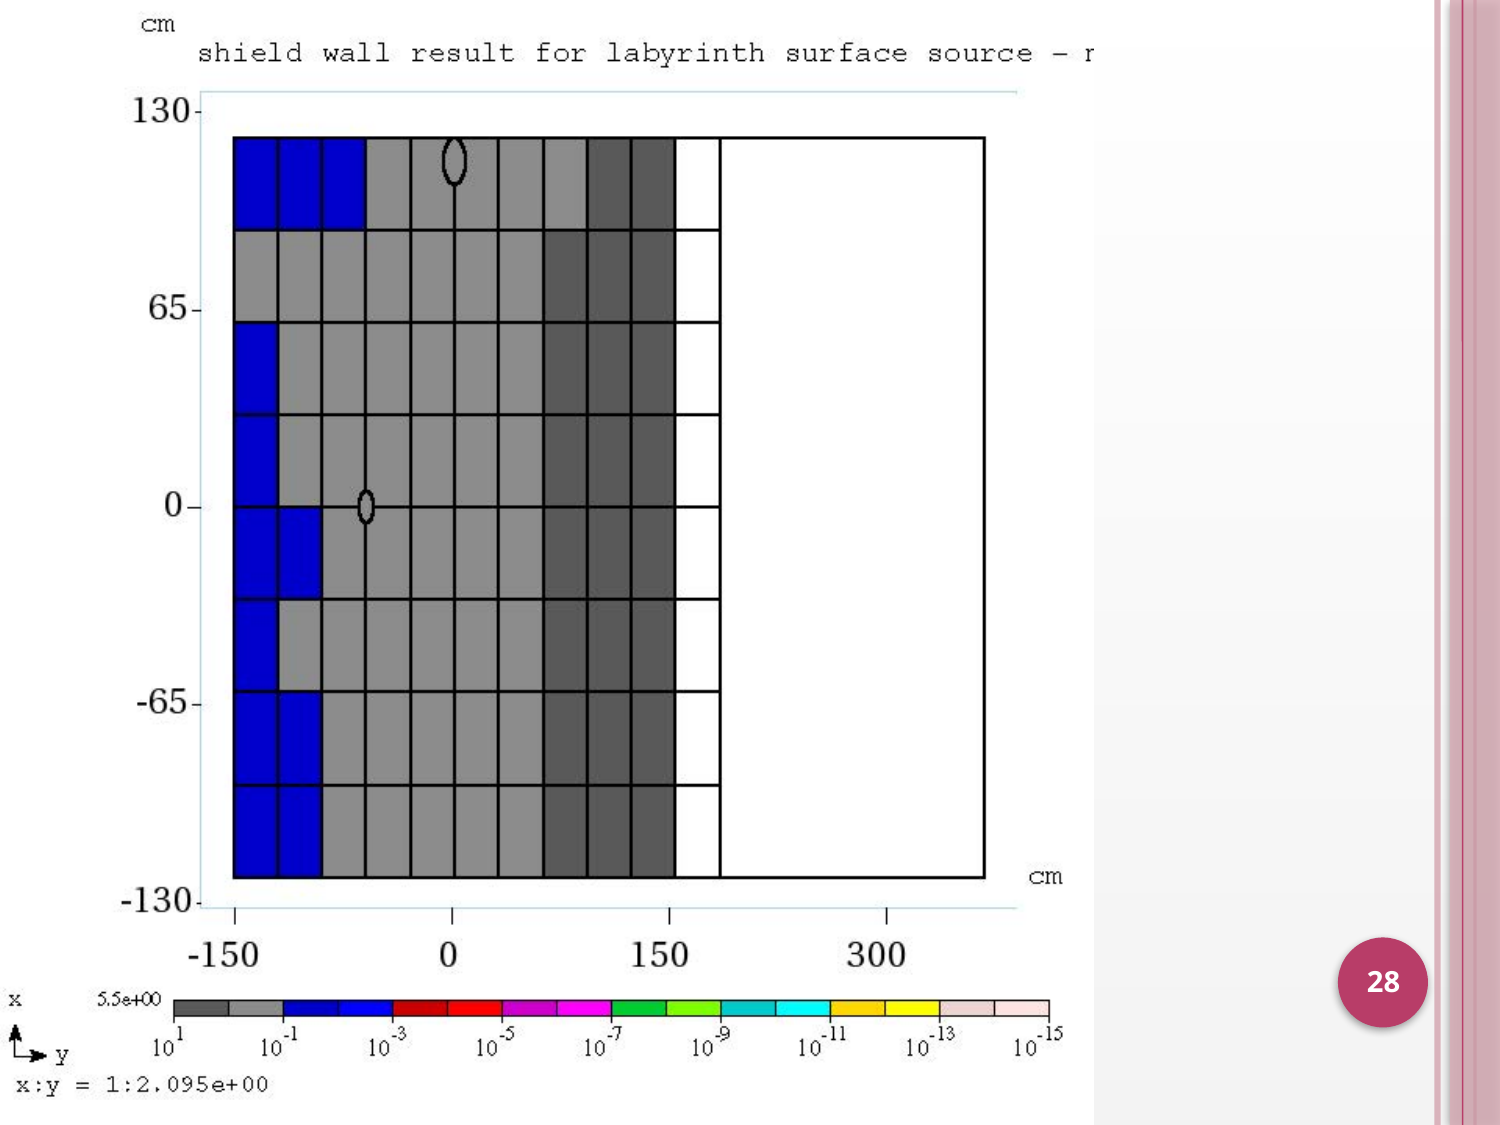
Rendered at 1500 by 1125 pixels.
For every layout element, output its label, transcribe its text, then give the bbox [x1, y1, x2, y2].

picture [0, 0, 1095, 1125]
slide_number 28 [1333, 940, 1434, 1027]
